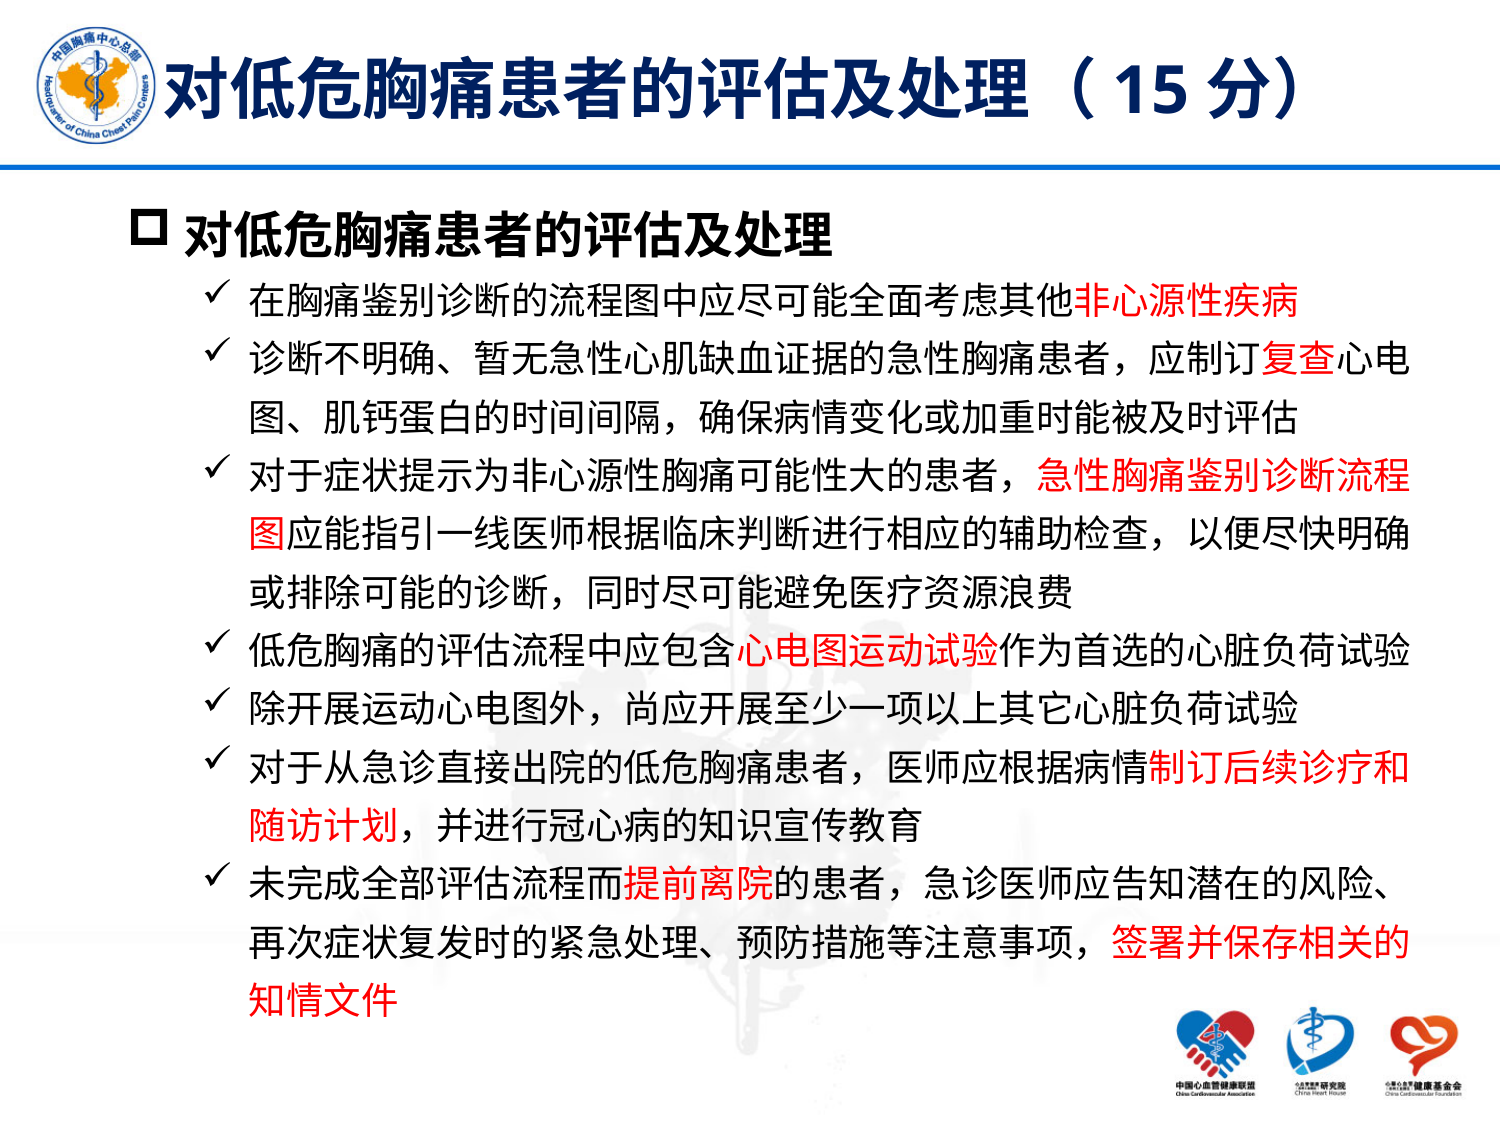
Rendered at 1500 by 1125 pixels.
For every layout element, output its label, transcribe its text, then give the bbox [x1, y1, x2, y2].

picture [0, 0, 1500, 1125]
title 对低危胸痛患者的评估及处理（15分） [147, 34, 1378, 149]
text_box 对低危胸痛患者的评估及处理 在胸痛鉴别诊断的流程图中应尽可能全面考虑其他非心源性疾病 诊断不明确、暂无急性心肌缺血证据的急性胸痛患者，应制订复查心电图、肌钙蛋白的时间间隔，确保病情变化或加重时能被及时评估 对于症状提示为非心源性胸痛可能性大的患者，急性胸痛鉴别诊断流程图应能指引一线医师根据临床判断进行相应的辅助检查，以便尽快明确或排除可能的诊断，同时尽可能避免医疗资源浪费 低危胸痛的评估流程中应包含心电图运动试验作为首选的心脏负荷试验 除开展运动心电图外，尚应开展至少一项以上其它心脏负荷试验 对于从急诊直接出院的低危胸痛患者，医师应根据病情制订后续诊疗和随访计划，并进行冠心病的知识宣传教育 未完成全部评估流程而提前离院的患者，急诊医师应告知潜在的风险、再次症状复发时的紧急处理、预防措施等注意事项，签署并保存相关的知情文件 [112, 196, 1435, 1035]
